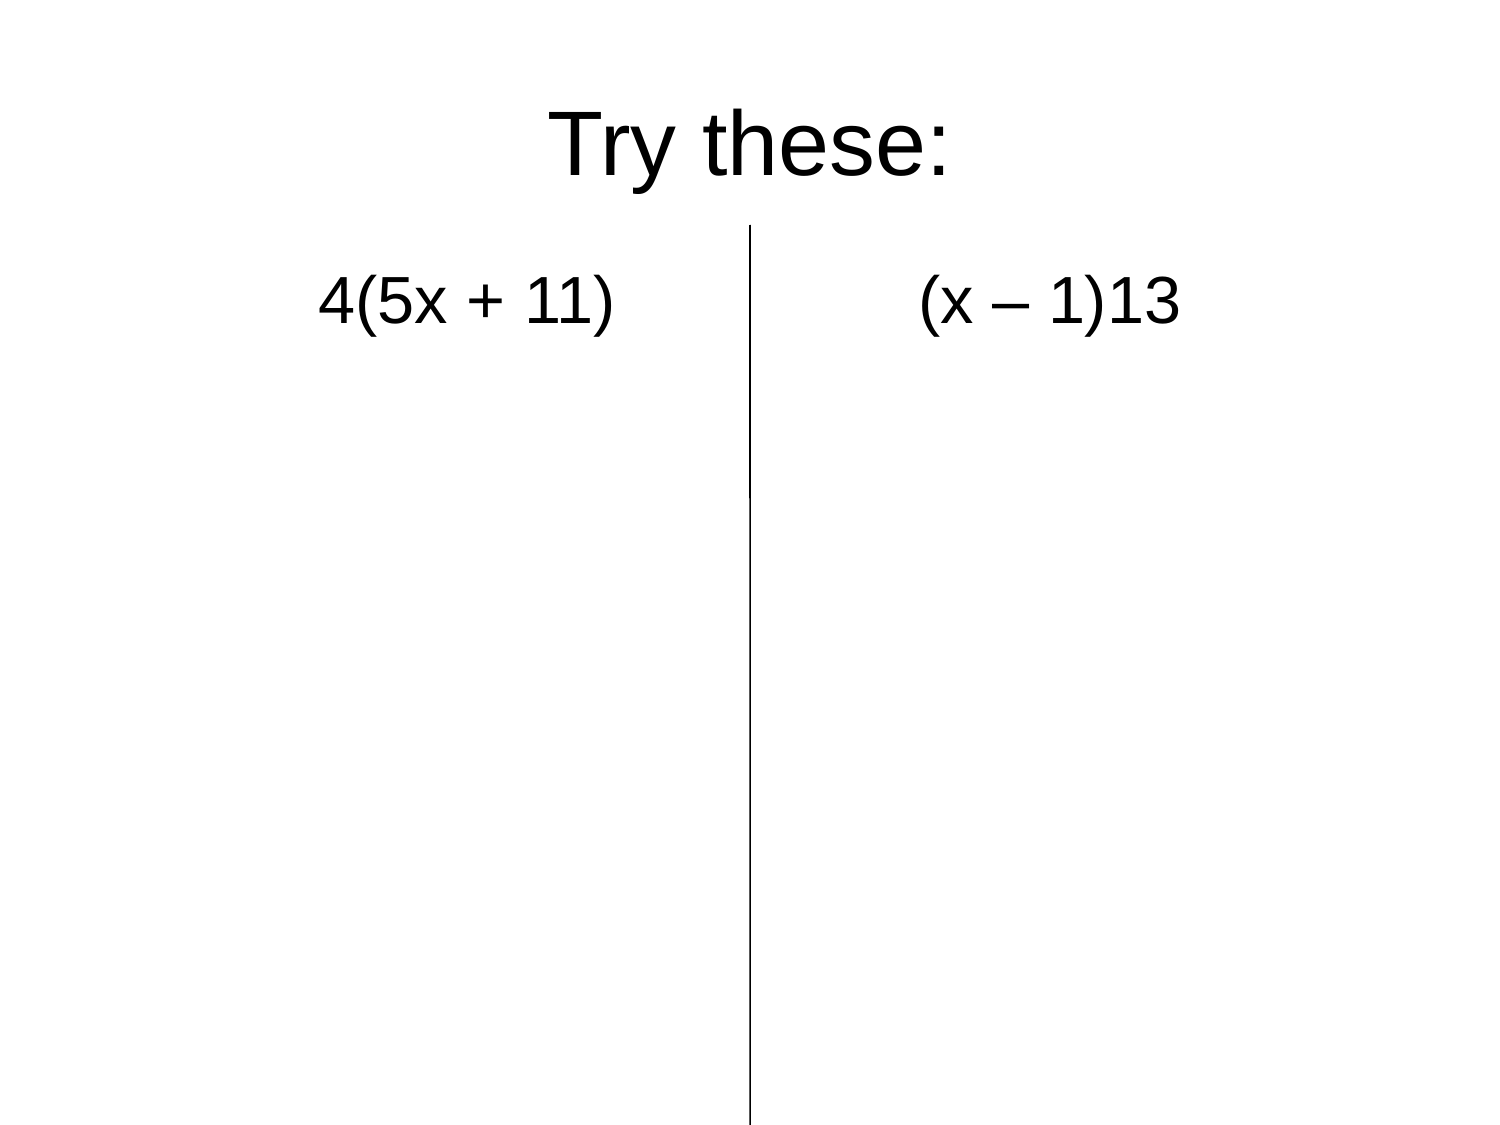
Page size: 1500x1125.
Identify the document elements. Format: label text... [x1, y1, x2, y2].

title Try these: [75, 45, 1425, 233]
text_box 4(5x + 11) (x – 1)13 [751, 249, 1500, 345]
text_box 4(5x + 11) (x – 1)13 [0, 249, 750, 345]
